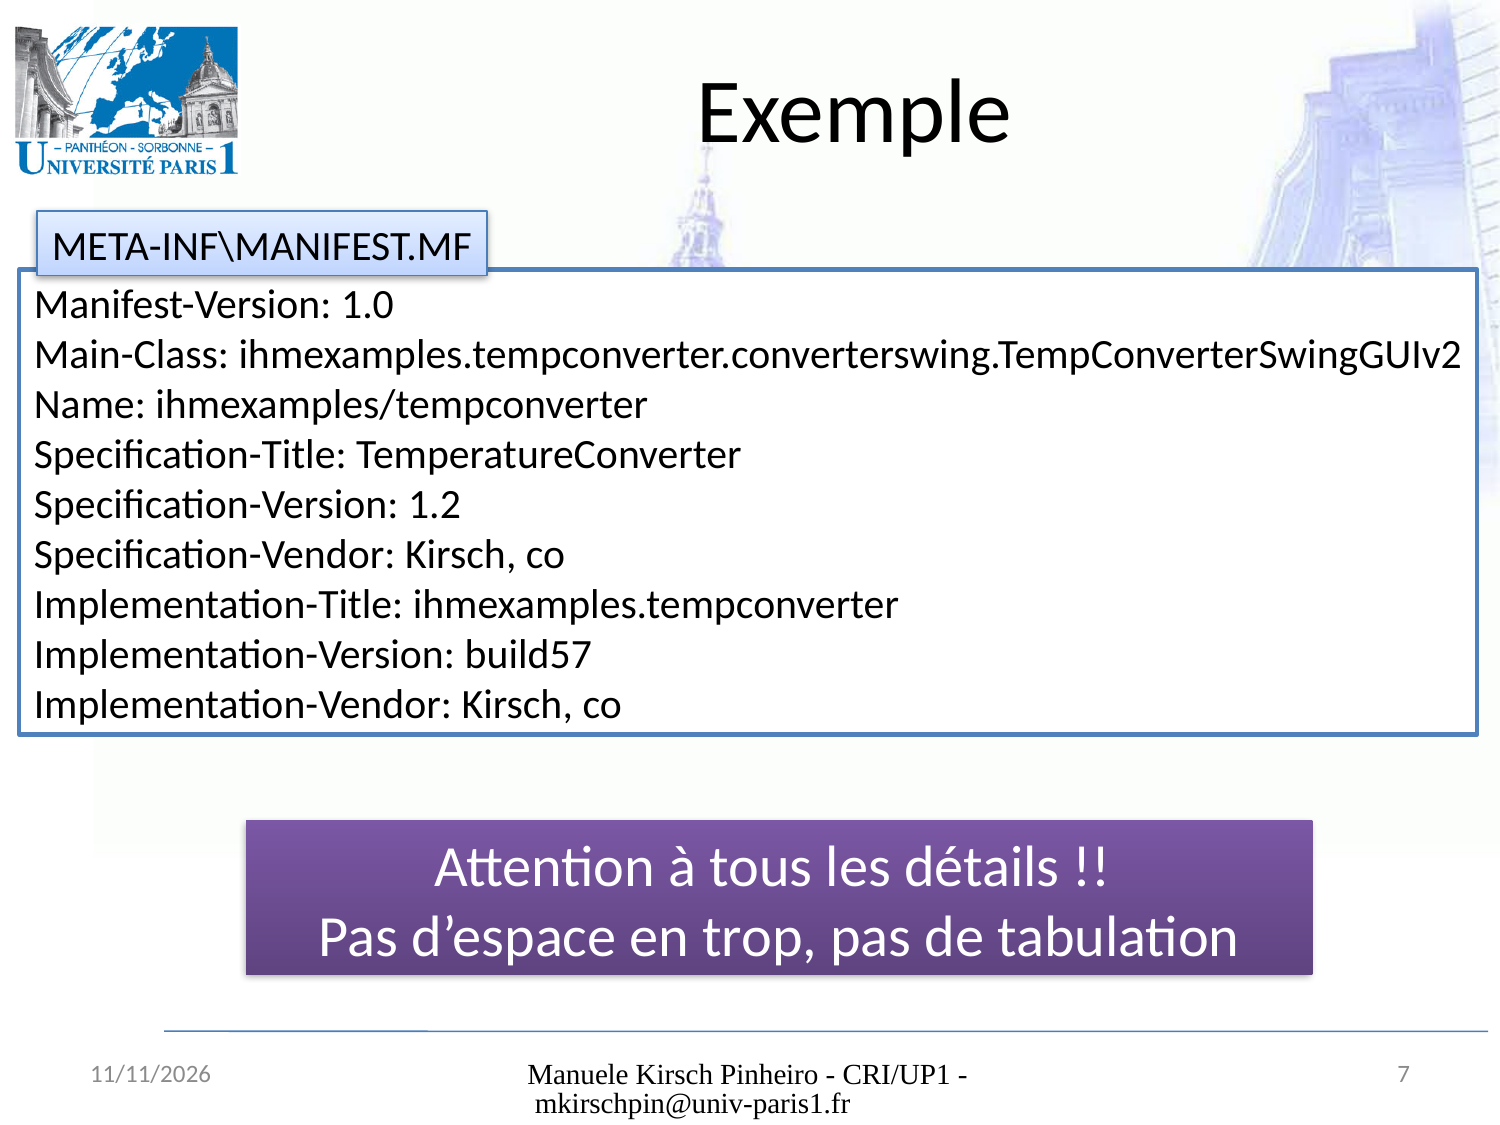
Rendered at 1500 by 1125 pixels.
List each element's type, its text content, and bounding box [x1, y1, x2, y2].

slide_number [75, 1042, 425, 1103]
text_box Attention à tous les détails !! Pas d’espace en trop, pas de tabulation [246, 820, 1313, 975]
text_box Manifest-Version: 1.0 Main-Class: ihmexamples.tempconverter.converterswing.TempConverterSwingGUIv2 Name: ihmexamples/tempconverter Specification-Title: TemperatureConverter Specification-Version: 1.2 Specification-Vendor: Kirsch, co Implementation-Title: ihmexamples.tempconverter Implementation-Version: build57 Implementation-Vendor: Kirsch, co [17, 267, 1479, 737]
slide_number 7 [1074, 1042, 1425, 1103]
title Exemple [257, 11, 1472, 200]
footer Manuele Kirsch Pinheiro - CRI/UP1 - mkirschpin@univ-paris1.fr [512, 1042, 988, 1103]
picture [0, 0, 1500, 1125]
text_box META-INF\MANIFEST.MF [36, 210, 488, 276]
